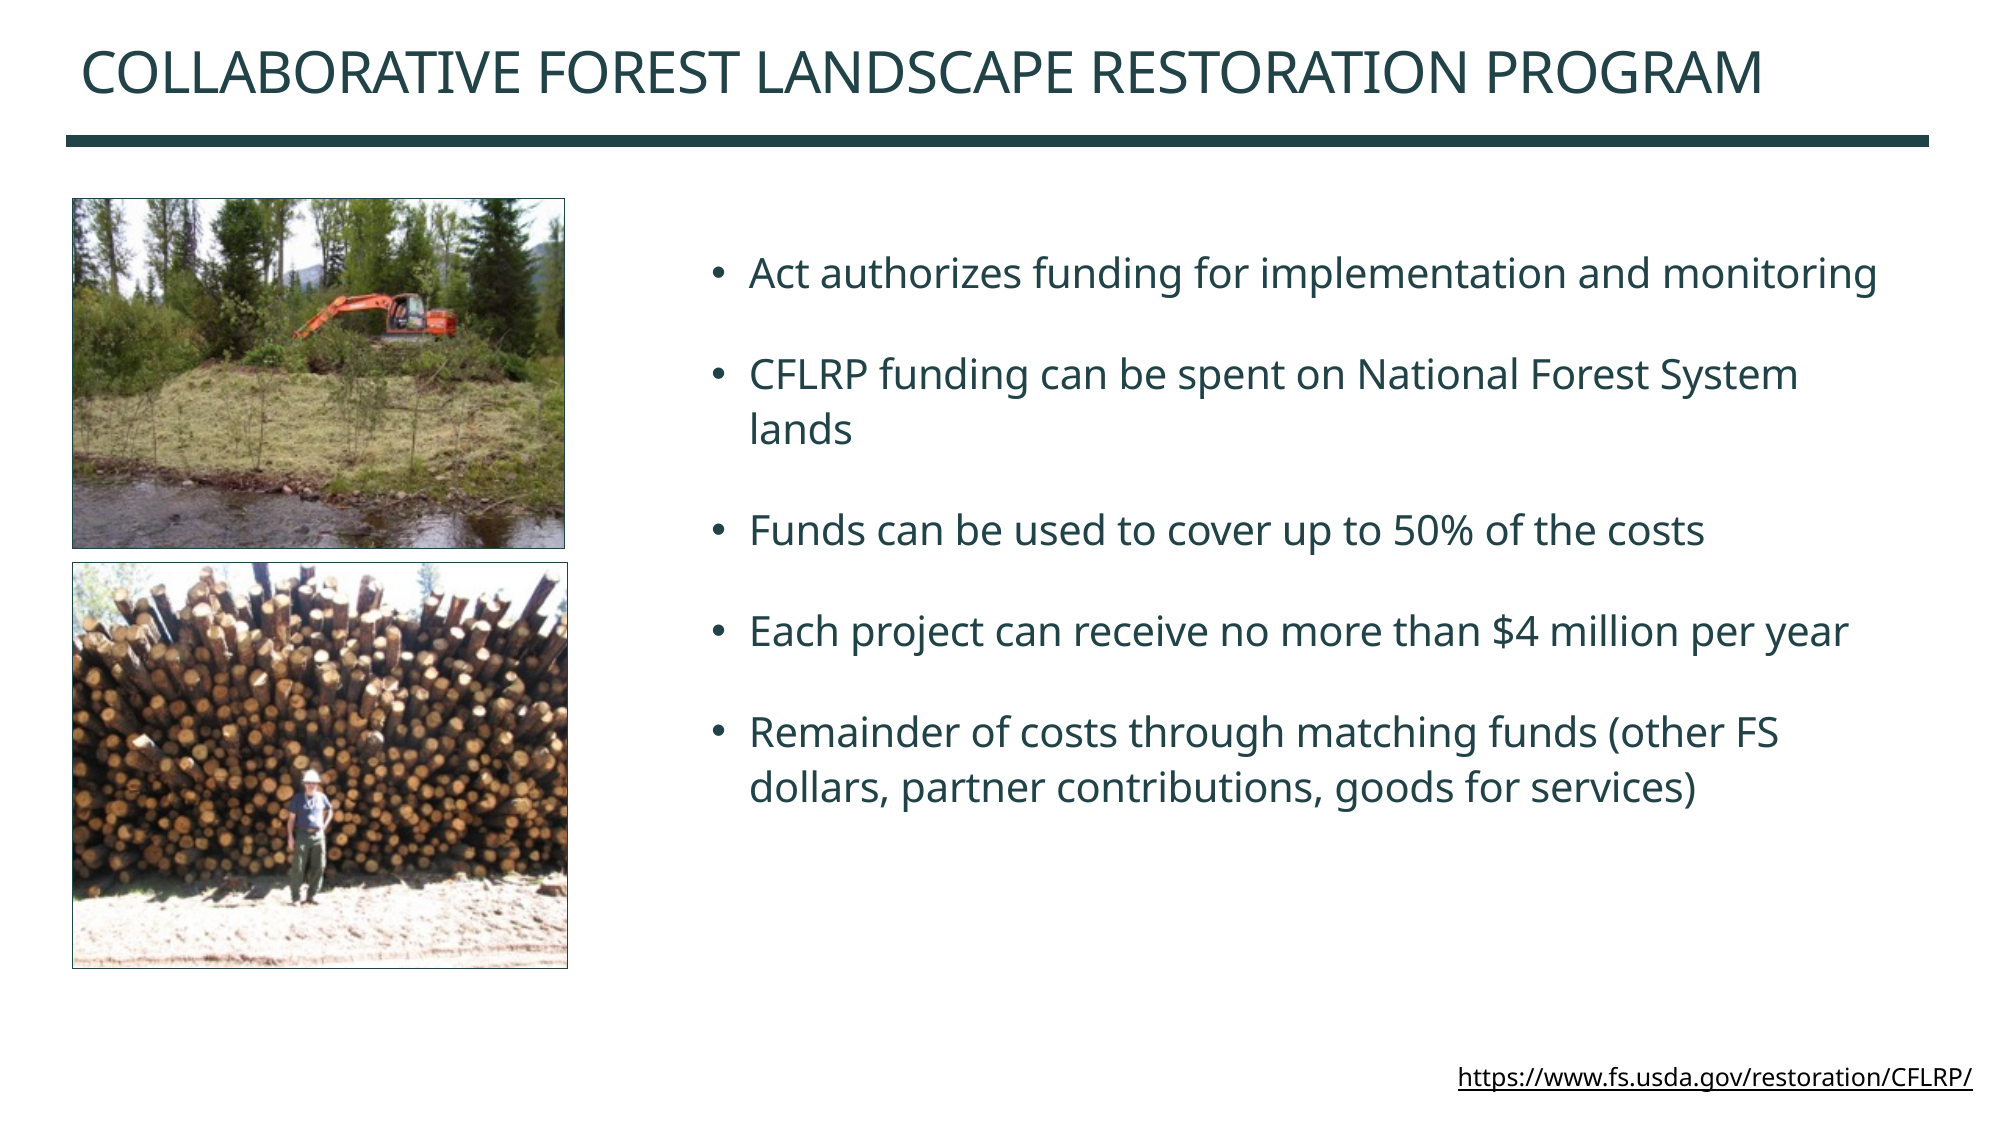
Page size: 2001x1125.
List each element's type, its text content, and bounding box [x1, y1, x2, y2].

text_box https://www.fs.usda.gov/restoration/CFLRP/ [1442, 1052, 1990, 1104]
picture [72, 562, 568, 969]
list Act authorizes funding for implementation and monitoring CFLRP funding can be spent on National Forest System lands Funds can be used to cover up to 50% of the costs Each project can receive no more than $4 million per year Remainder of costs through matching funds (other FS dollars, partner contributions, goods for services) [696, 234, 1919, 1017]
picture [72, 198, 565, 549]
title Collaborative Forest Landscape Restoration Program [65, 35, 1877, 129]
